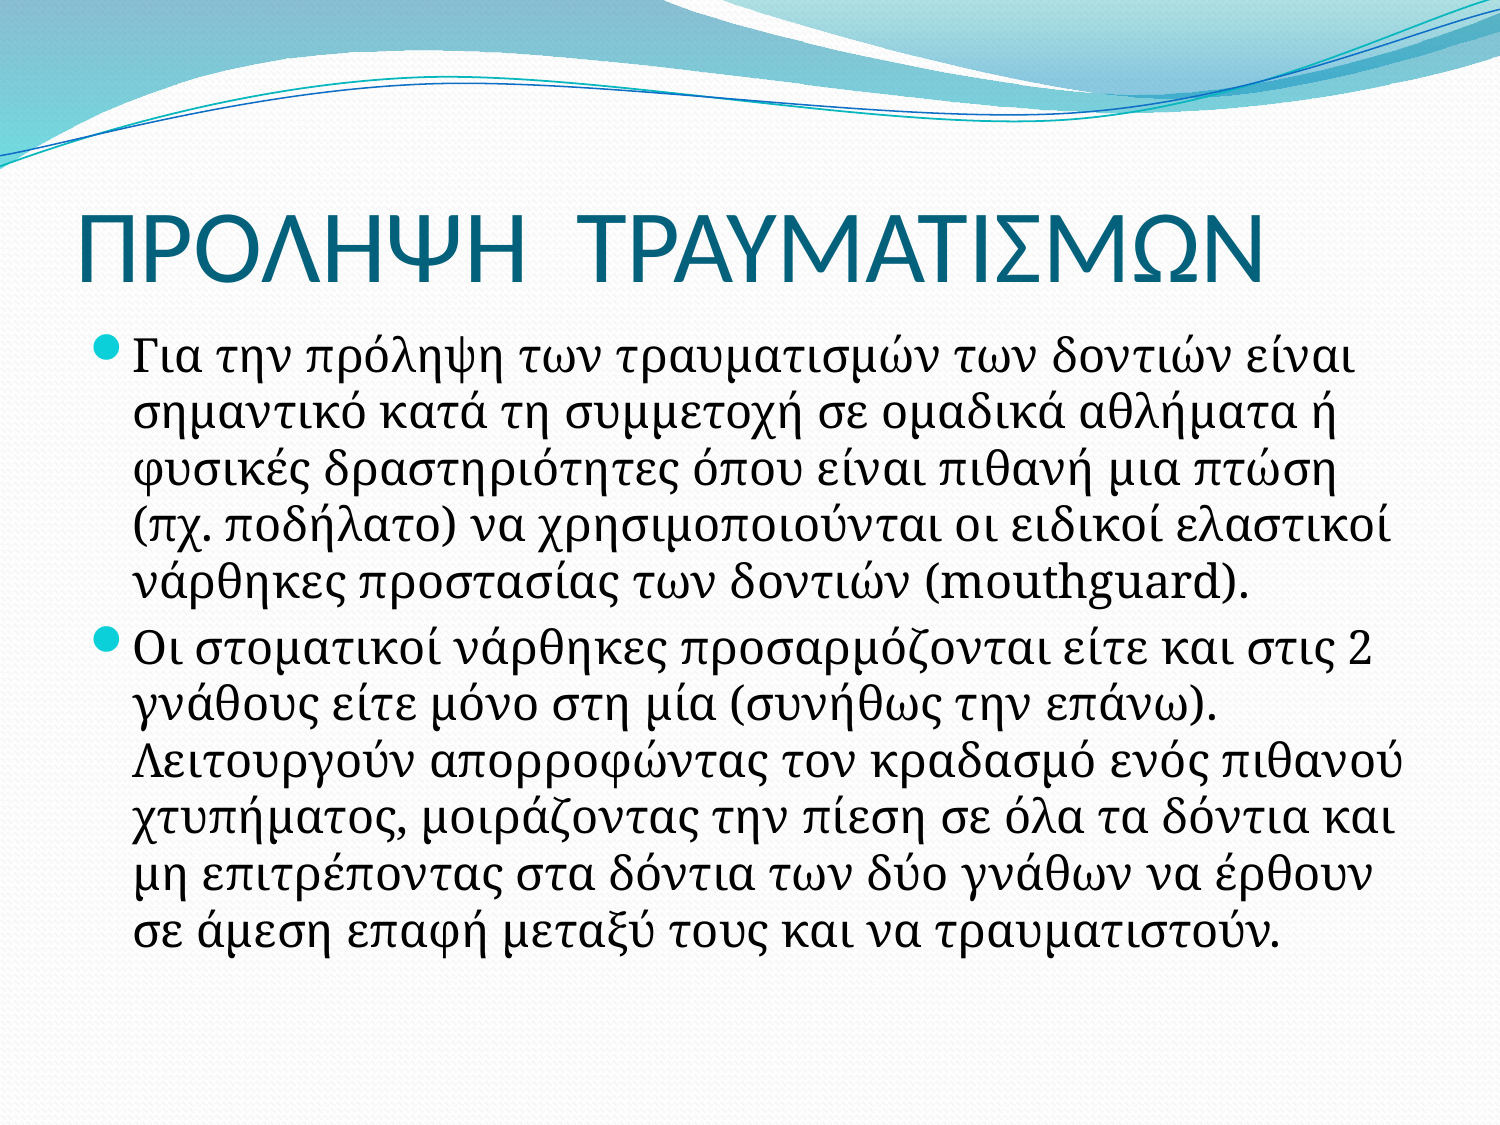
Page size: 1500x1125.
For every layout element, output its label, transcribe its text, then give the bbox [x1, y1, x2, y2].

title ΠΡΟΛΗΨΗ ΤΡΑΥΜΑΤΙΣΜΩΝ [75, 115, 1425, 303]
list Για την πρόληψη των τραυματισμών των δοντιών είναι σημαντικό κατά τη συμμετοχή σε ομαδικά αθλήματα ή φυσικές δραστηριότητες όπου είναι πιθανή μια πτώση (πχ. ποδήλατο) να χρησιμοποιούνται οι ειδικοί ελαστικοί νάρθηκες προστασίας των δοντιών (mouthguard). Οι στοματικοί νάρθηκες προσαρμόζονται είτε και στις 2 γνάθους είτε μόνο στη μία (συνήθως την επάνω). Λειτουργούν απορροφώντας τον κραδασμό ενός πιθανού χτυπήματος, μοιράζοντας την πίεση σε όλα τα δόντια και μη επιτρέποντας στα δόντια των δύο γνάθων να έρθουν σε άμεση επαφή μεταξύ τους και να τραυματιστούν. [75, 317, 1425, 1038]
